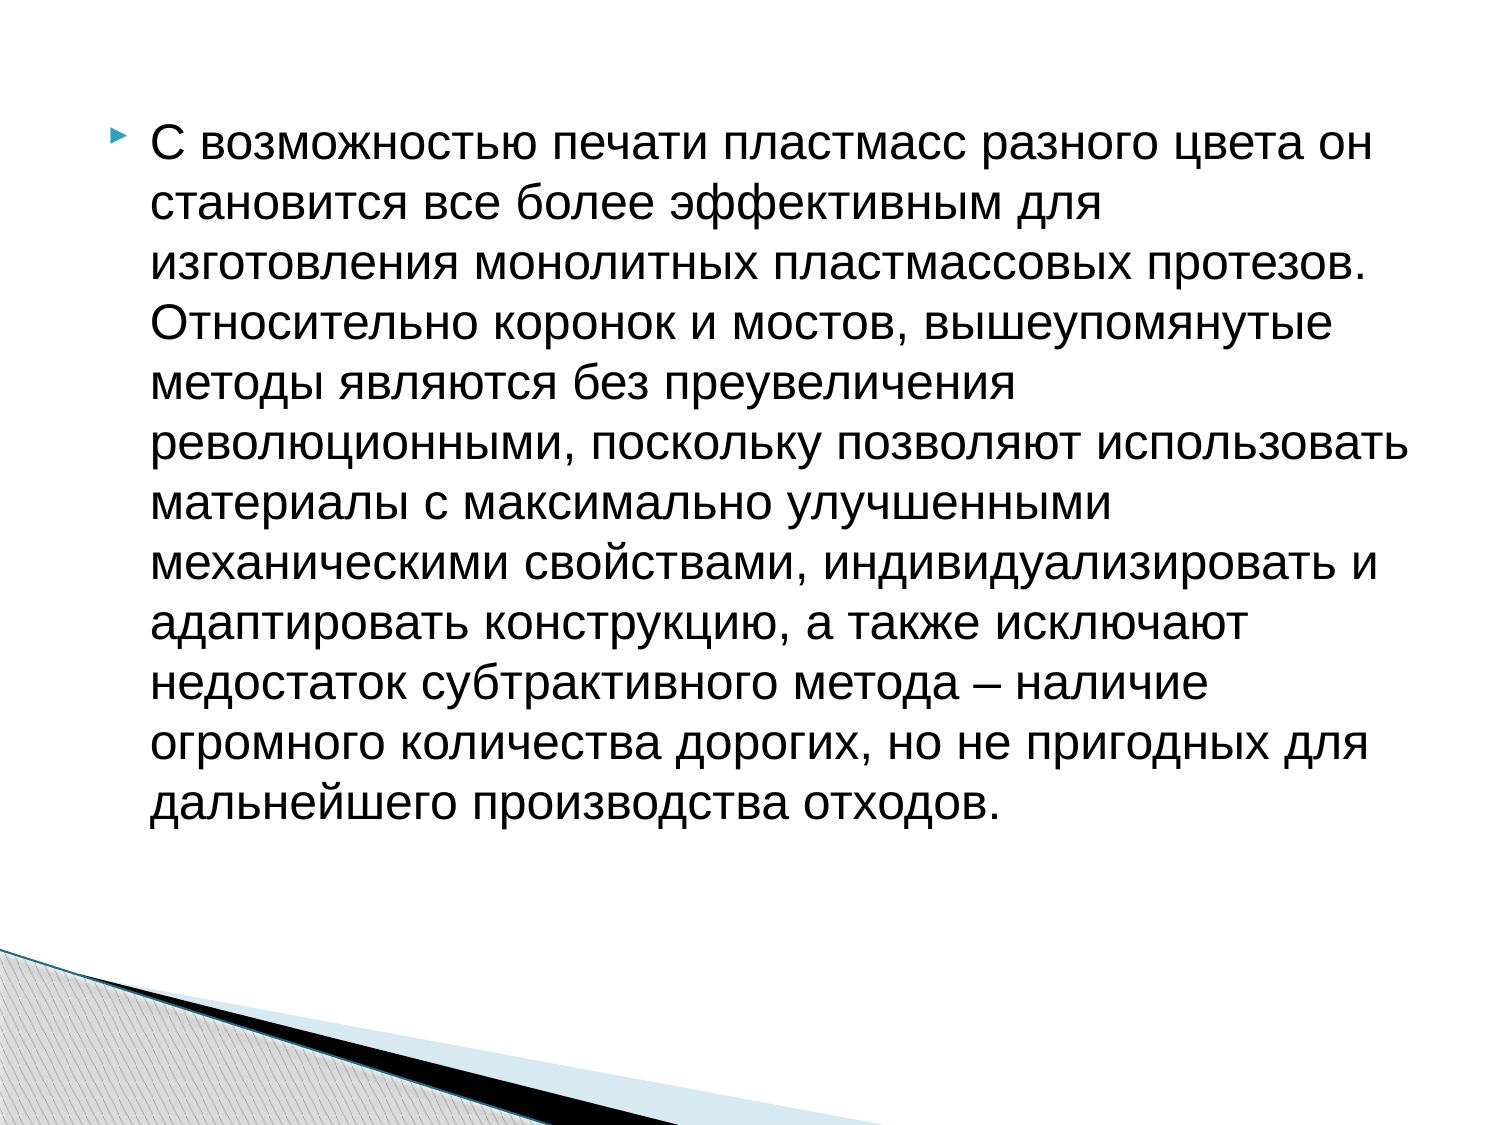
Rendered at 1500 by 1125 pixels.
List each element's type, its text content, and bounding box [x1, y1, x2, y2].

list С возможностью печати пластмасс разного цвета он становится все более эффективным для изготовления монолитных пластмассовых протезов. Относительно коронок и мостов, вышеупомянутые методы являются без преувеличения революционными, поскольку позволяют использовать материалы с максимально улучшенными механическими свойствами, индивидуализировать и адаптировать конструкцию, а также исключают недостаток субтрактивного метода – наличие огромного количества дорогих, но не пригодных для дальнейшего производства отходов. [75, 101, 1425, 986]
